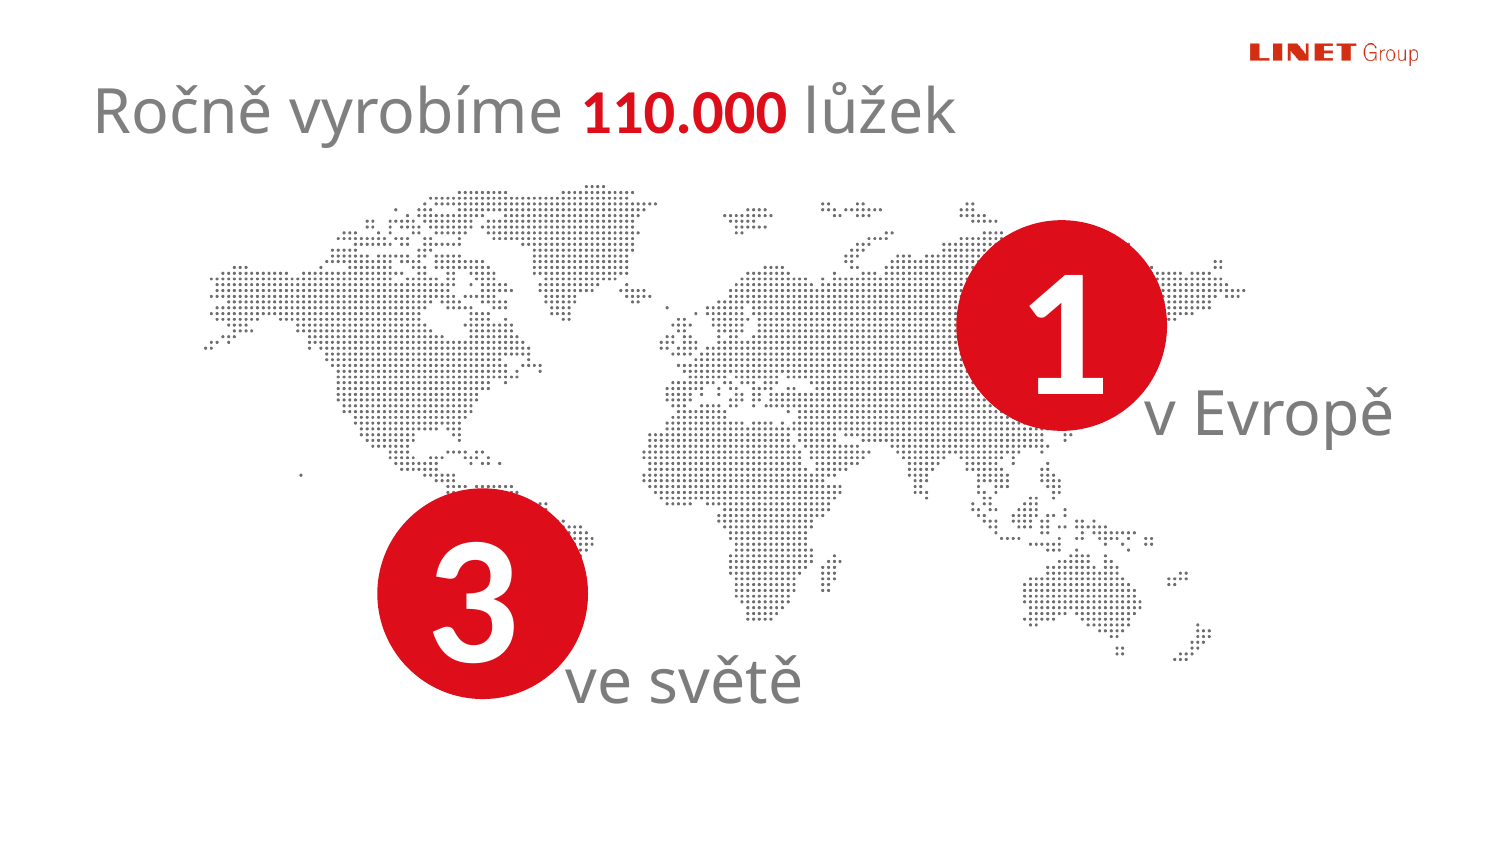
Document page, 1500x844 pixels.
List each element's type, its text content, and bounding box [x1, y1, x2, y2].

text_box v Evropě [1262, 368, 1458, 452]
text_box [956, 219, 1168, 432]
picture [177, 151, 1258, 720]
picture [1250, 43, 1418, 66]
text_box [377, 488, 589, 700]
text_box Ročně vyrobíme 110.000 lůžek [78, 63, 1413, 180]
